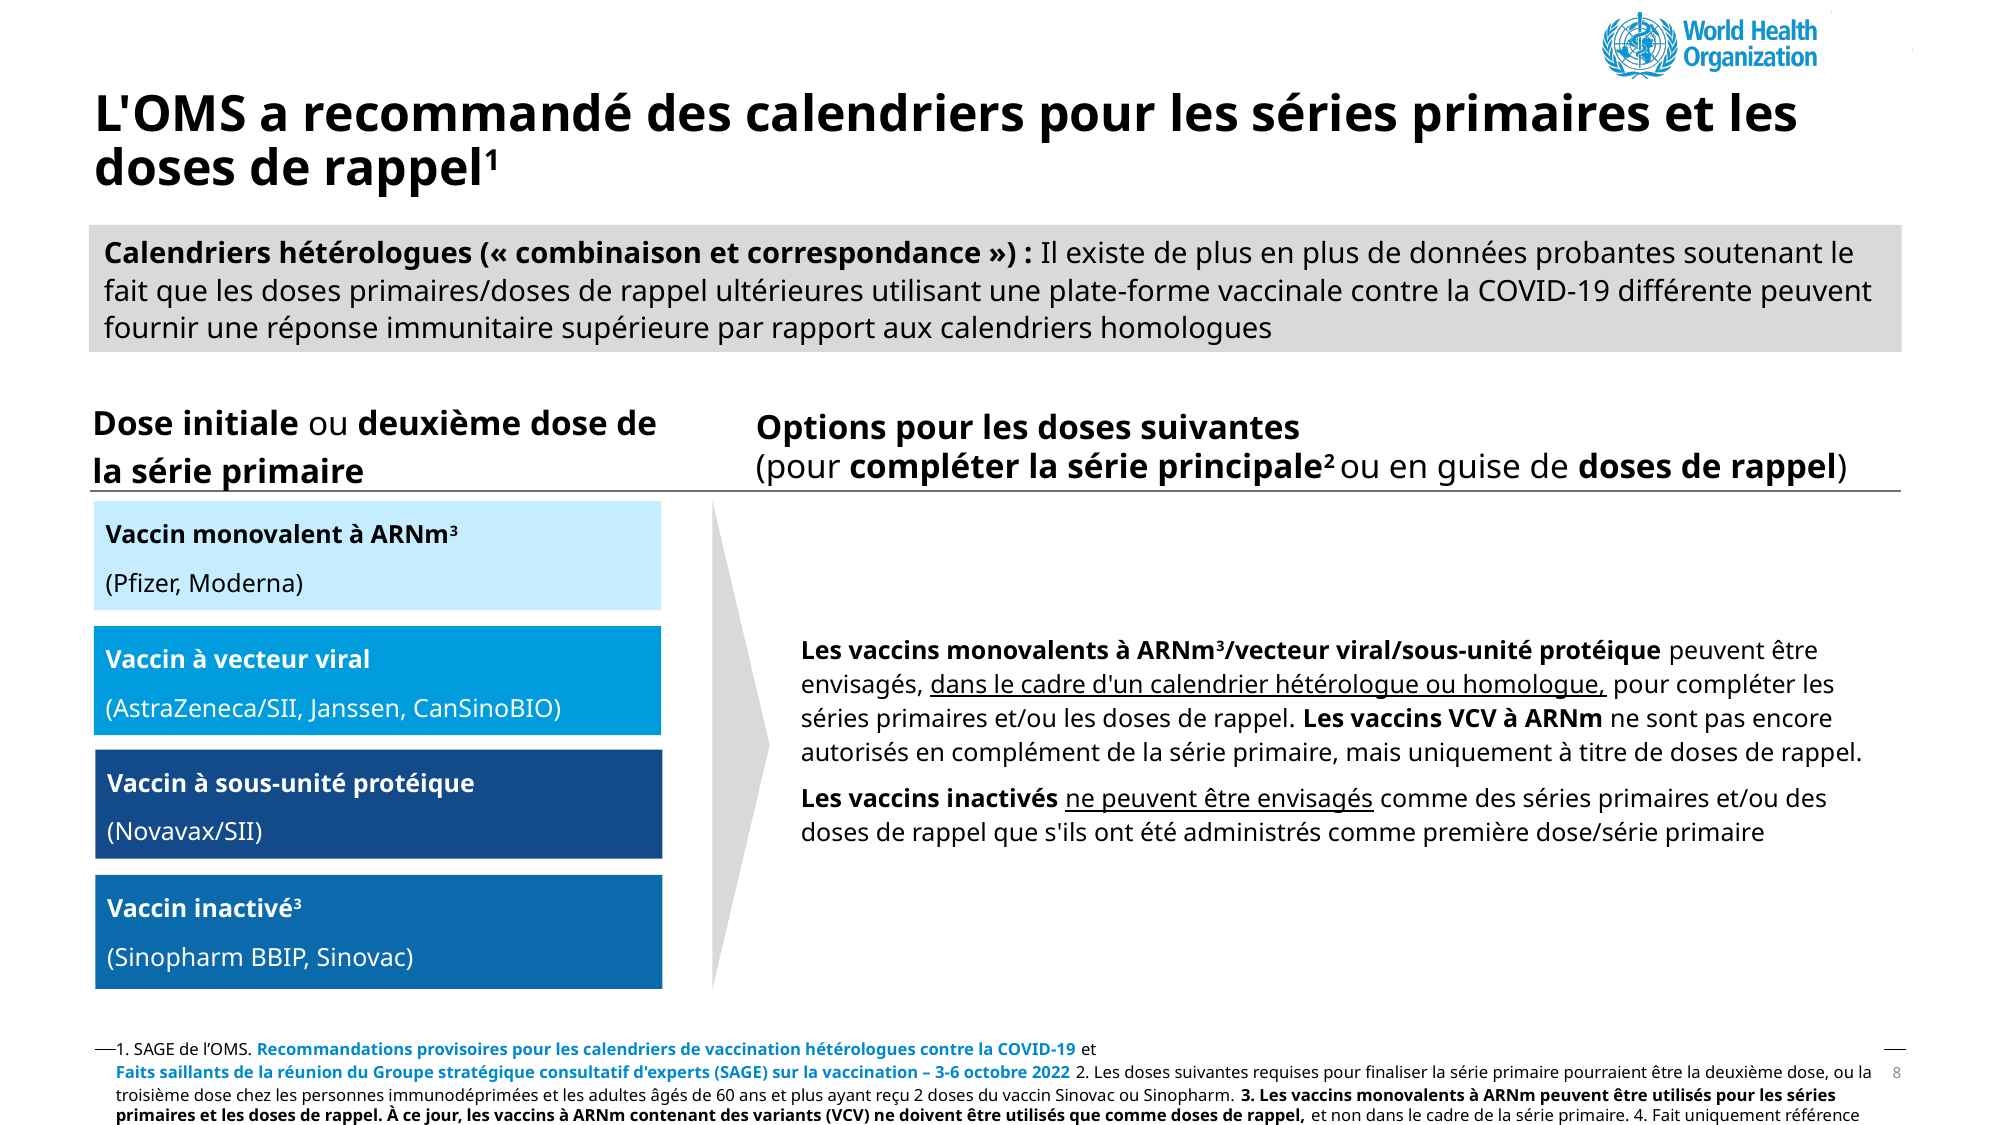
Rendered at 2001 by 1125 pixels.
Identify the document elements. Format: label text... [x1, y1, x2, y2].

text_box Calendriers hétérologues (« combinaison et correspondance ») : Il existe de plus en plus de données probantes soutenant le fait que les doses primaires/doses de rappel ultérieures utilisant une plate-forme vaccinale contre la COVID-19 différente peuvent fournir une réponse immunitaire supérieure par rapport aux calendriers homologues [88, 224, 1903, 353]
text_box Vaccin inactivé3 (Sinopharm BBIP, Sinovac) [95, 874, 663, 989]
title L'OMS a recommandé des calendriers pour les séries primaires et les doses de rappel1 [94, 88, 1906, 276]
picture [1602, 52, 1632, 79]
text_box Vaccin à sous-unité protéique (Novavax/SII) [95, 749, 663, 859]
text_box 1. SAGE de l’OMS. Recommandations provisoires pour les calendriers de vaccination hétérologues contre la COVID-19 et Faits saillants de la réunion du Groupe stratégique consultatif d'experts (SAGE) sur la vaccination – 3-6 octobre 2022 2. Les doses suivantes requises pour finaliser la série primaire pourraient être la deuxième dose, ou la troisième dose chez les personnes immunodéprimées et les adultes âgés de 60 ans et plus ayant reçu 2 doses du vaccin Sinovac ou Sinopharm. 3. Les vaccins monovalents à ARNm peuvent être utilisés pour les séries primaires et les doses de rappel. À ce jour, les vaccins à ARNm contenant des variants (VCV) ne doivent être utilisés que comme doses de rappel, et non dans le cadre de la série primaire. 4. Fait uniquement référence aux vaccins inactivés BIBP/Sinopharm et Coronavac contre la COVID-19. [115, 1038, 1885, 1082]
text_box Vaccin monovalent à ARNm3 (Pfizer, Moderna) [93, 501, 662, 611]
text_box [93, 626, 662, 736]
slide_number 8 [1754, 1063, 1902, 1082]
text_box [711, 500, 771, 990]
text_box Dose initiale ou deuxième dose de la série primaire [92, 394, 663, 490]
table_header Les vaccins monovalents à ARNm3/vecteur viral/sous-unité protéique peuvent être envisagés, dans le cadre d'un calendrier hétérologue ou homologue, pour compléter les séries primaires et/ou les doses de rappel. Les vaccins VCV à ARNm ne sont pas encore autorisés en complément de la série primaire, mais uniquement à titre de doses de rappel. Les vaccins inactivés ne peuvent être envisagés comme des séries primaires et/ou des doses de rappel que s'ils ont été administrés comme première dose/série primaire [787, 626, 1892, 959]
picture [1602, 12, 1829, 79]
text_box Options pour les doses suivantes (pour compléter la série principale2 ou en guise de doses de rappel) [741, 398, 1956, 493]
